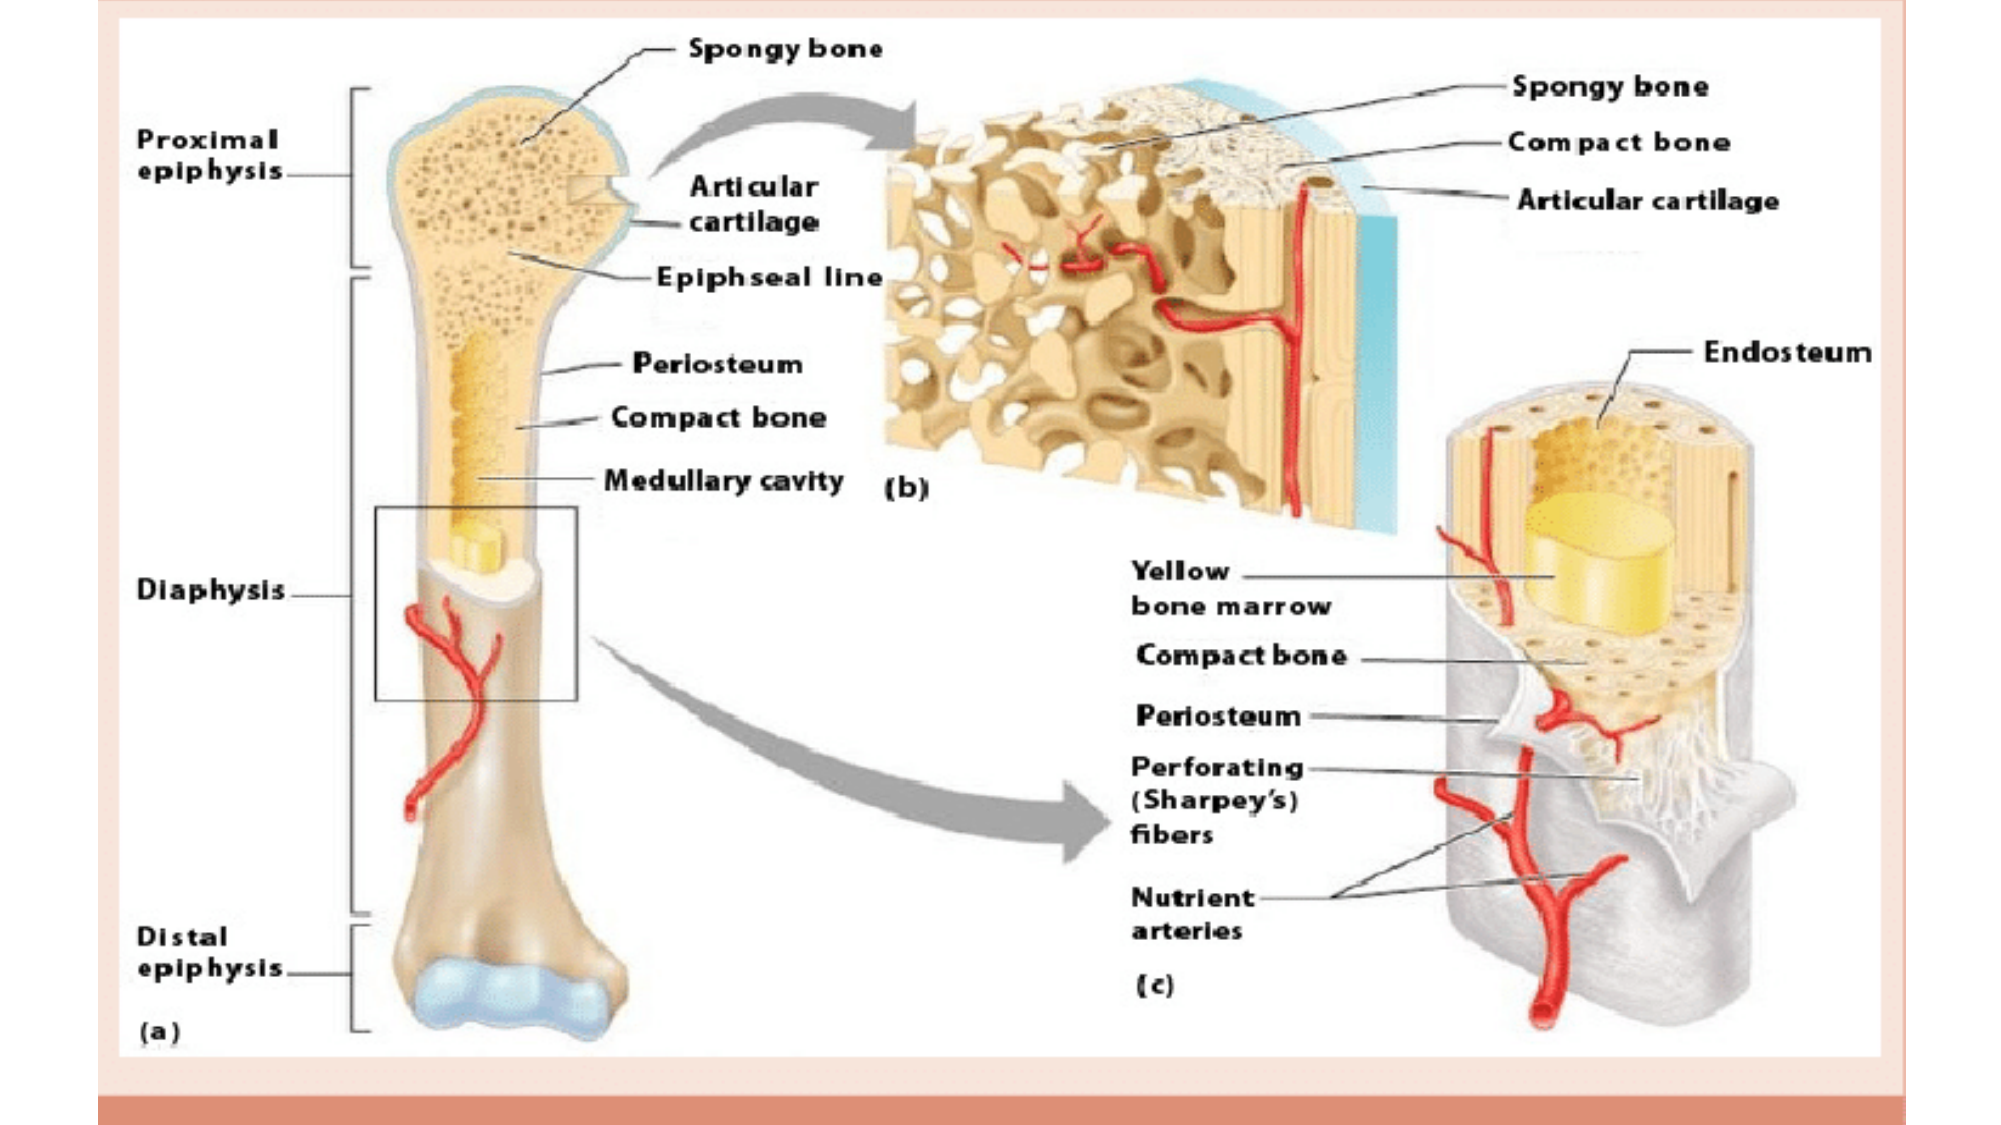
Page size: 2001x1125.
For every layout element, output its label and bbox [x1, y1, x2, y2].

list [97, 0, 1906, 1125]
